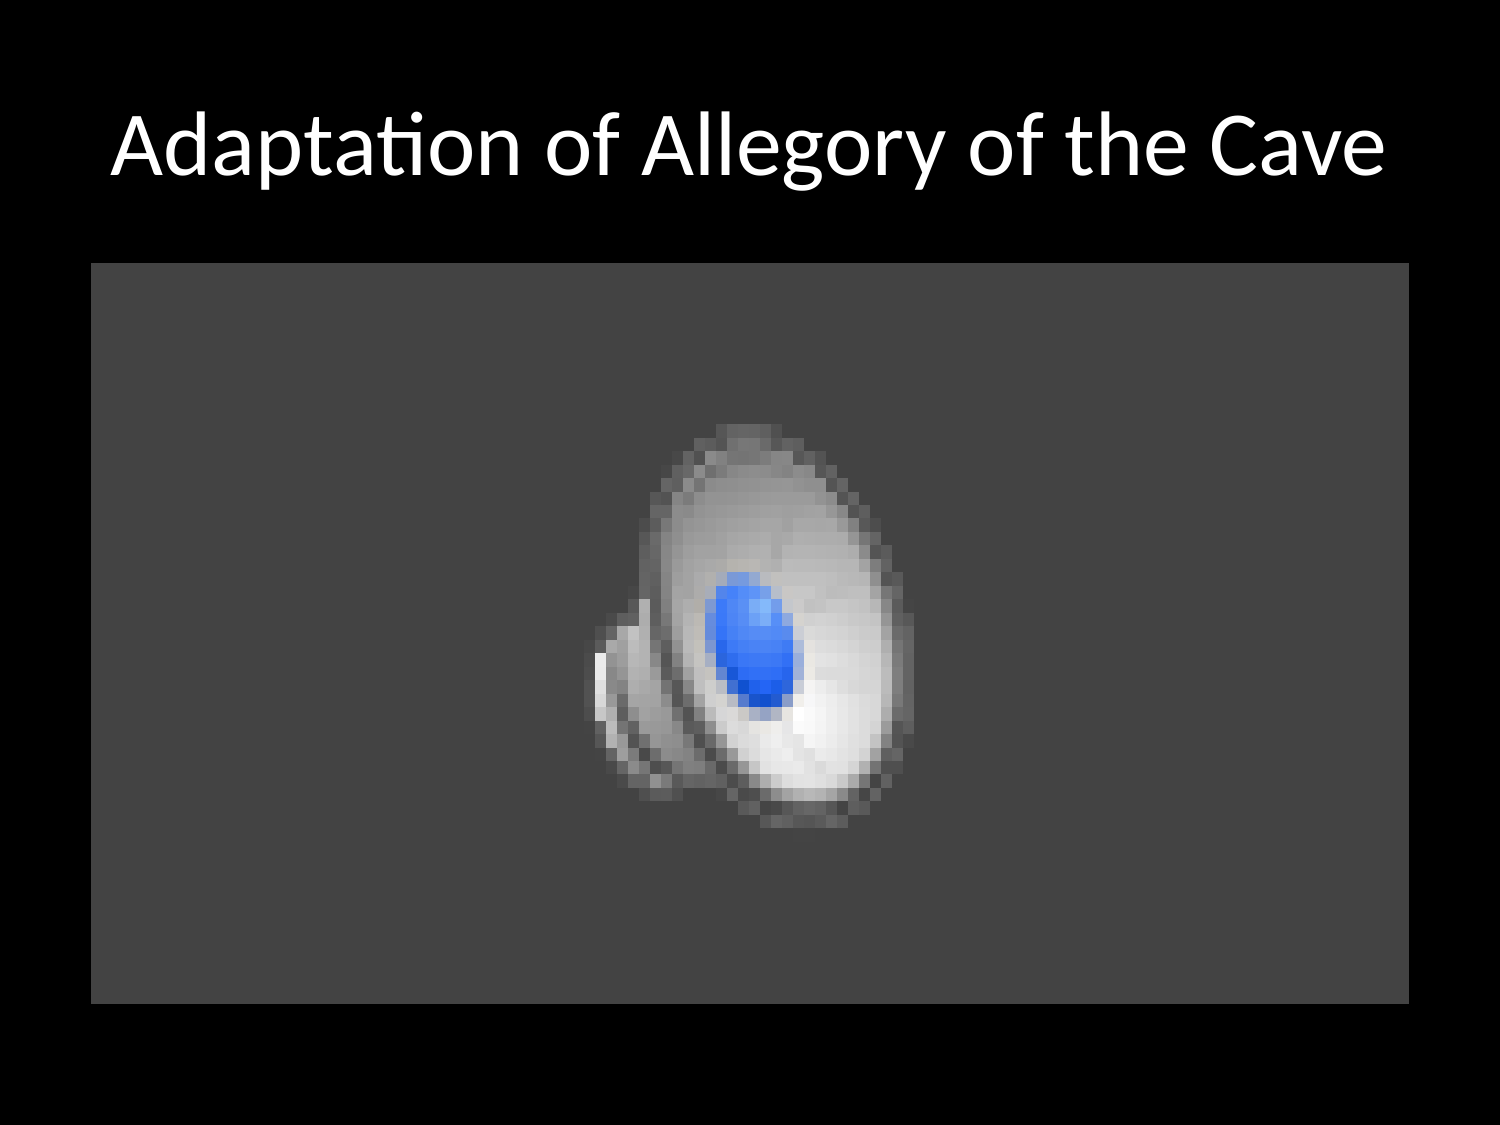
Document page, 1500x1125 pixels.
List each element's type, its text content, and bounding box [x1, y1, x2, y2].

title Adaptation of Allegory of the Cave [75, 45, 1425, 233]
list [89, 262, 1411, 1006]
